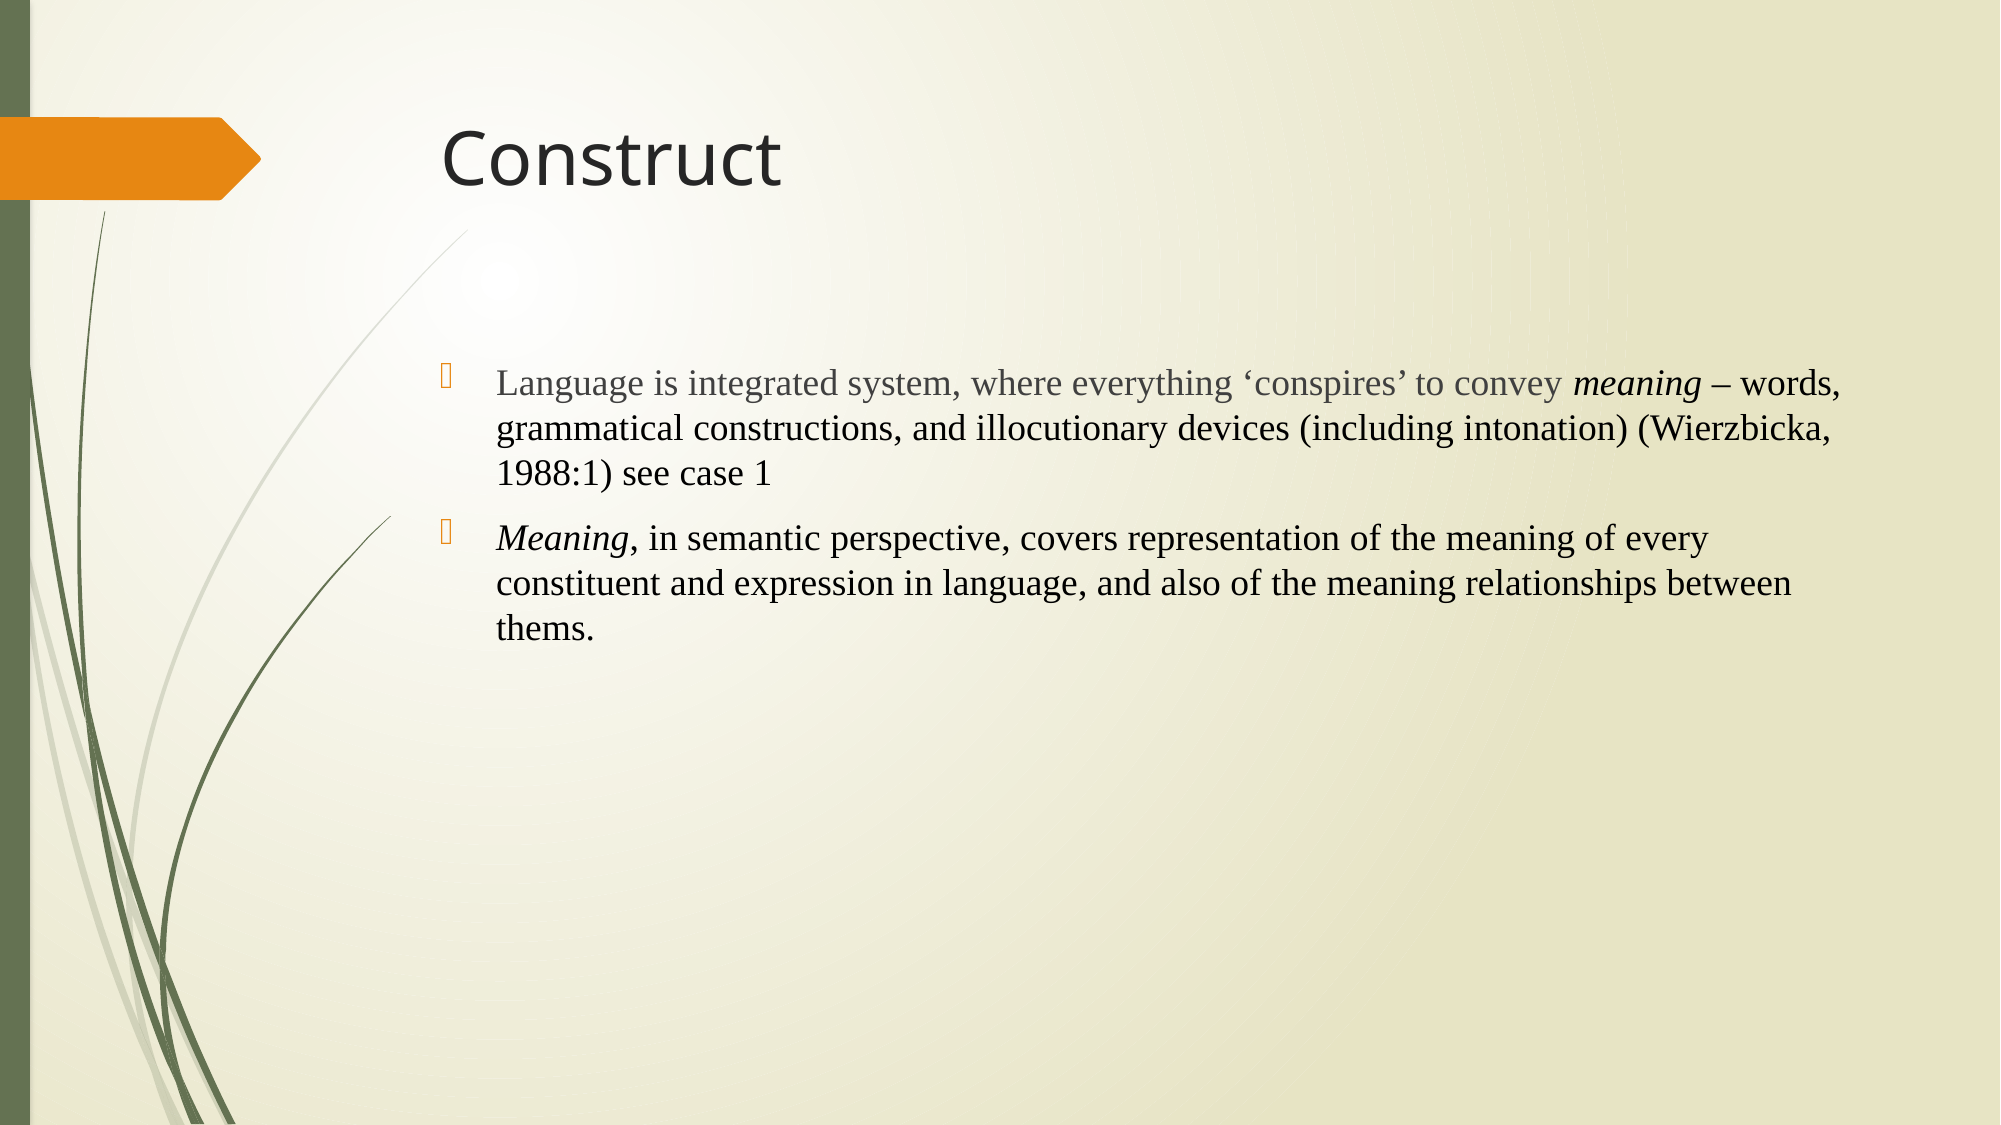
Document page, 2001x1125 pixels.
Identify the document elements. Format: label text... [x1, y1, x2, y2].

title Construct [425, 102, 1888, 313]
list Language is integrated system, where everything ‘conspires’ to convey meaning – words, grammatical constructions, and illocutionary devices (including intonation) (Wierzbicka, 1988:1) see case 1 Meaning, in semantic perspective, covers representation of the meaning of every constituent and expression in language, and also of the meaning relationships between thems. [424, 350, 1888, 970]
